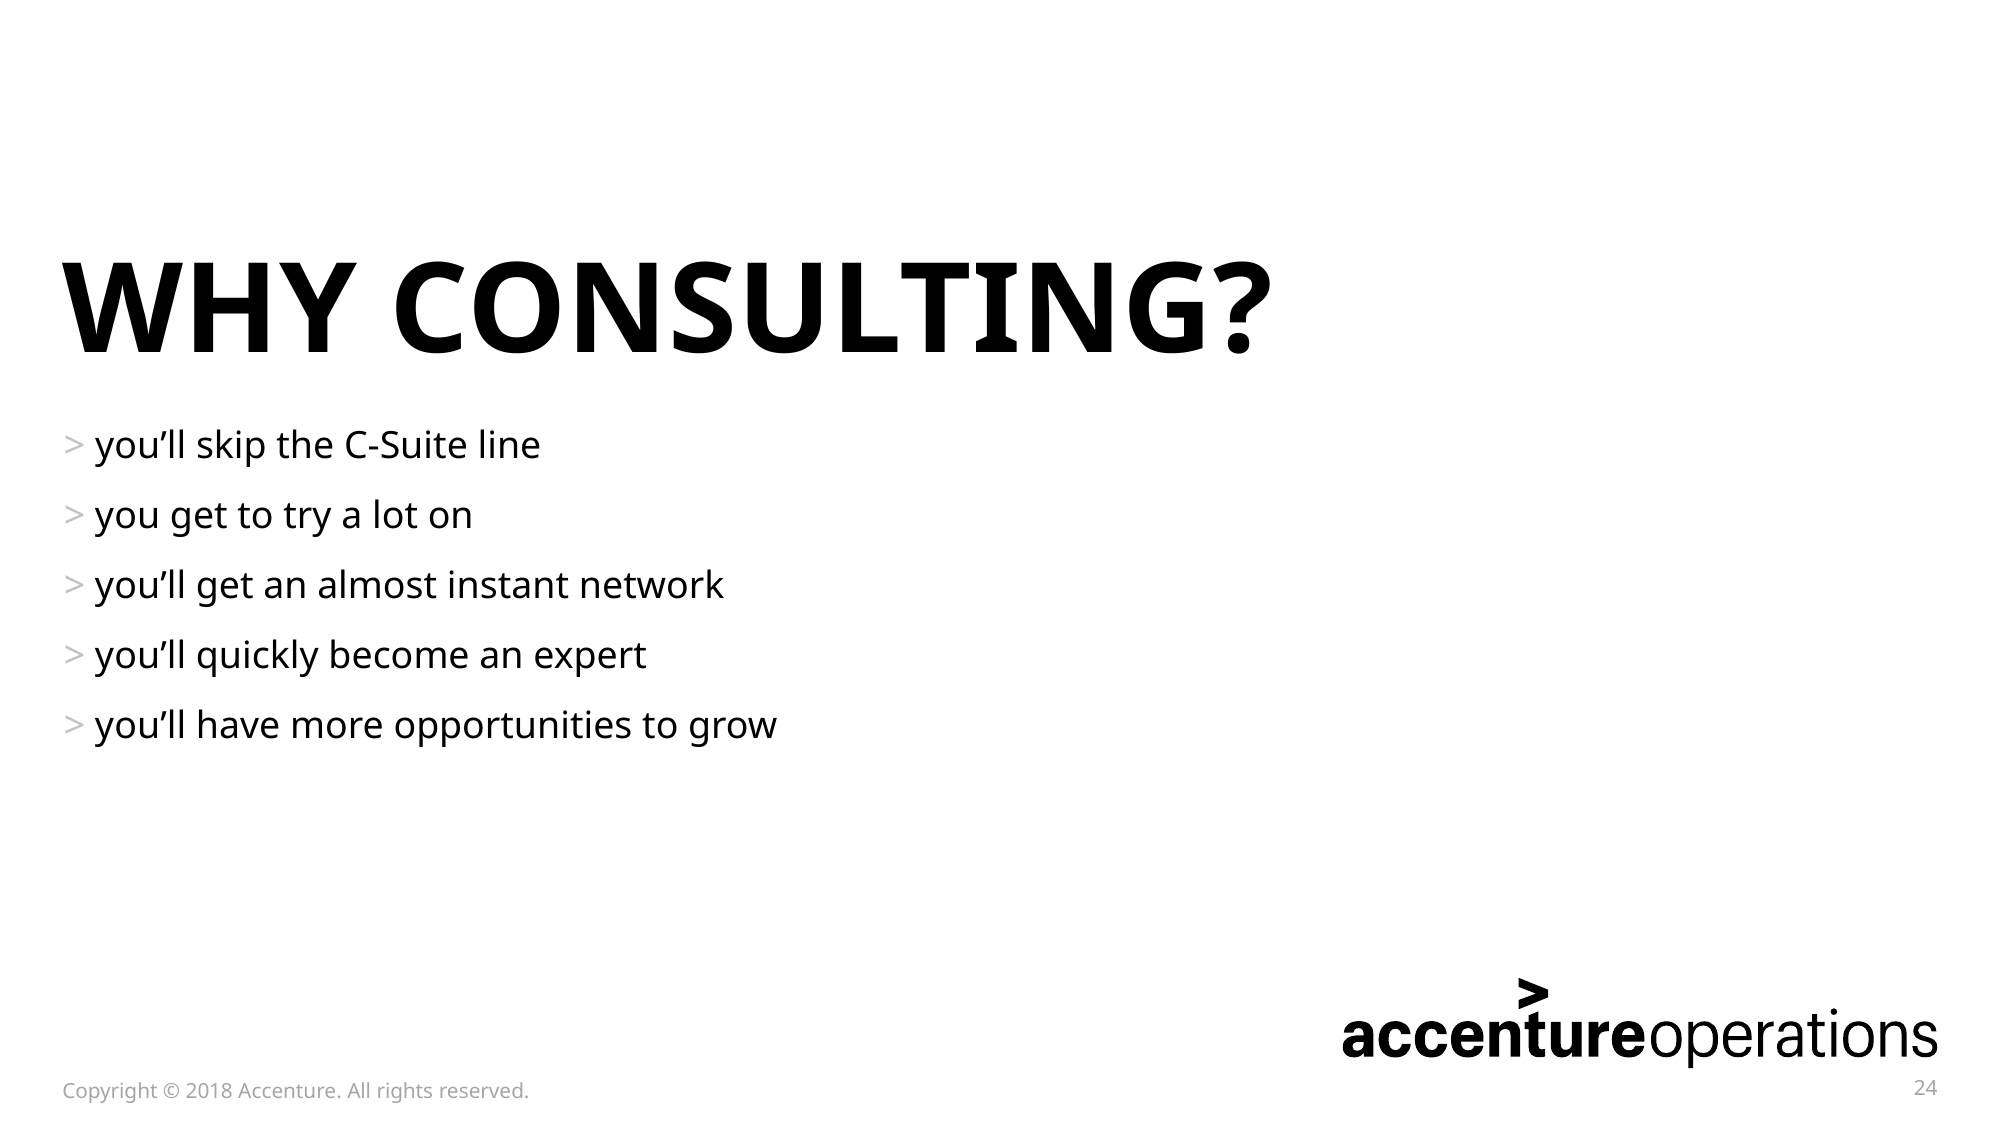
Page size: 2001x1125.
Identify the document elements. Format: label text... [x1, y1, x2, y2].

slide_number 24 [1887, 1070, 1938, 1104]
picture [1342, 977, 1938, 1070]
list WHY CONSULTING? [53, 235, 1945, 368]
list > you’ll skip the C-Suite line > you get to try a lot on > you’ll get an almost instant network > you’ll quickly become an expert > you’ll have more opportunities to grow [54, 406, 1938, 944]
footer Copyright © 2018 Accenture. All rights reserved. [62, 1069, 1000, 1104]
